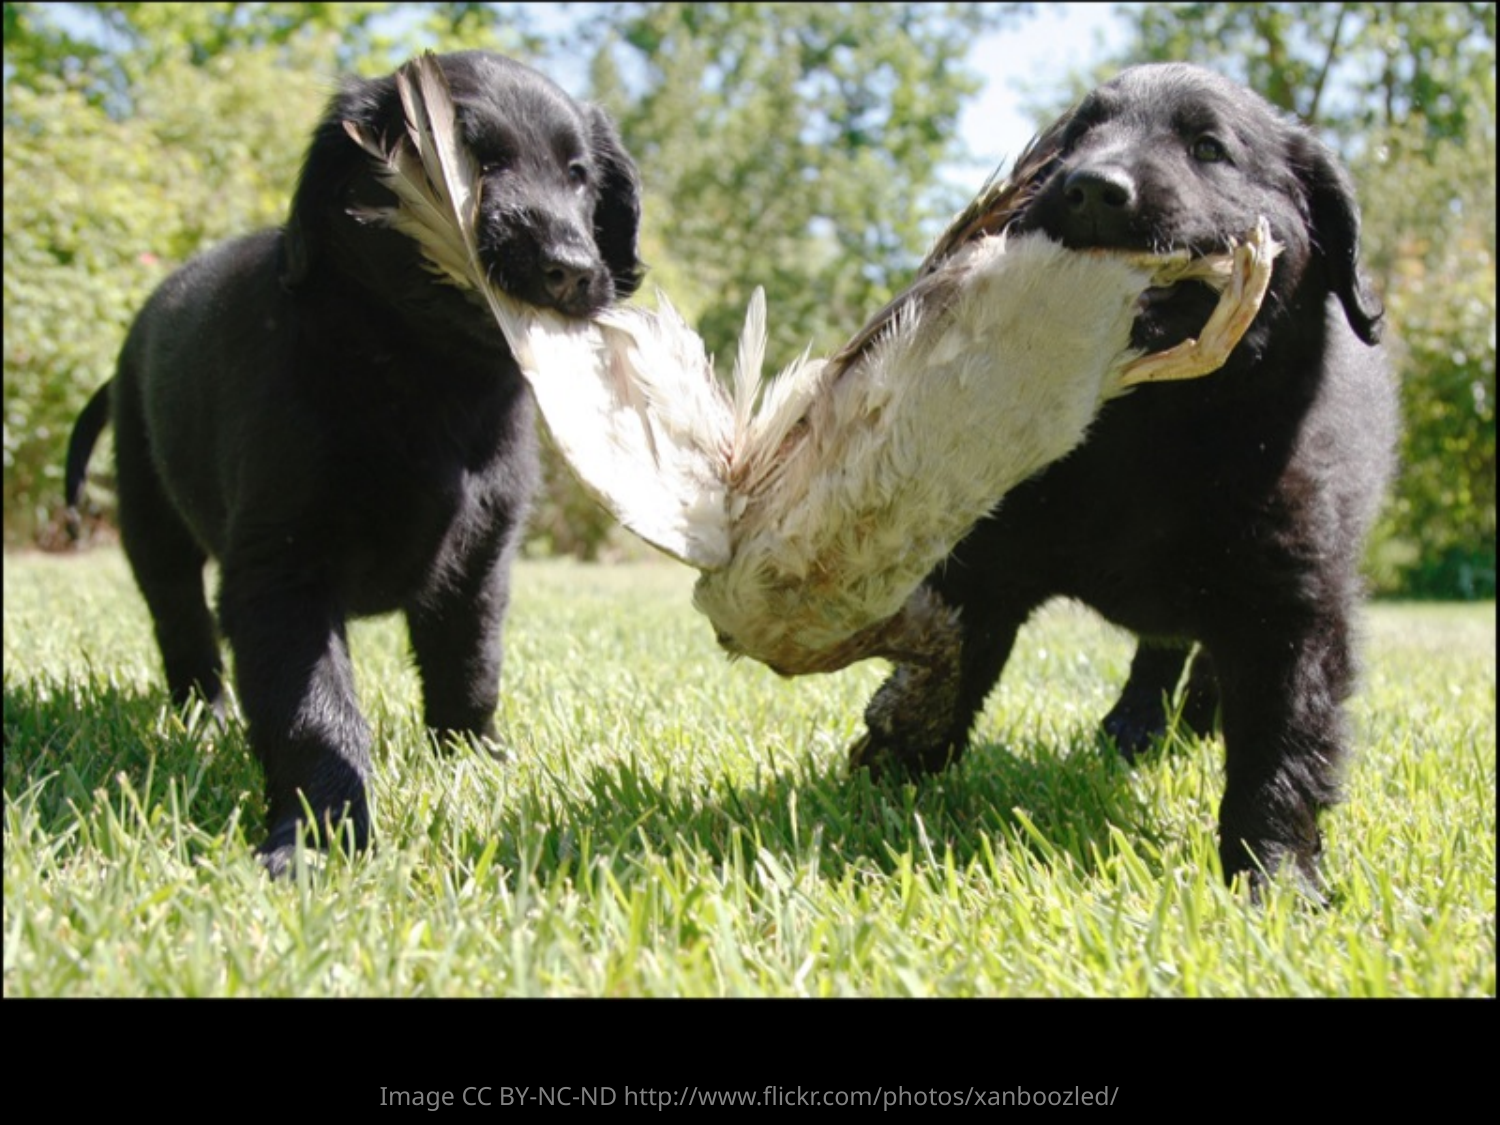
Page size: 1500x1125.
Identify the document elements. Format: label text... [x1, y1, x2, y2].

text_box Image CC BY-NC-ND http://www.flickr.com/photos/xanboozled/ [0, 1073, 1500, 1118]
picture [0, 0, 1500, 1002]
